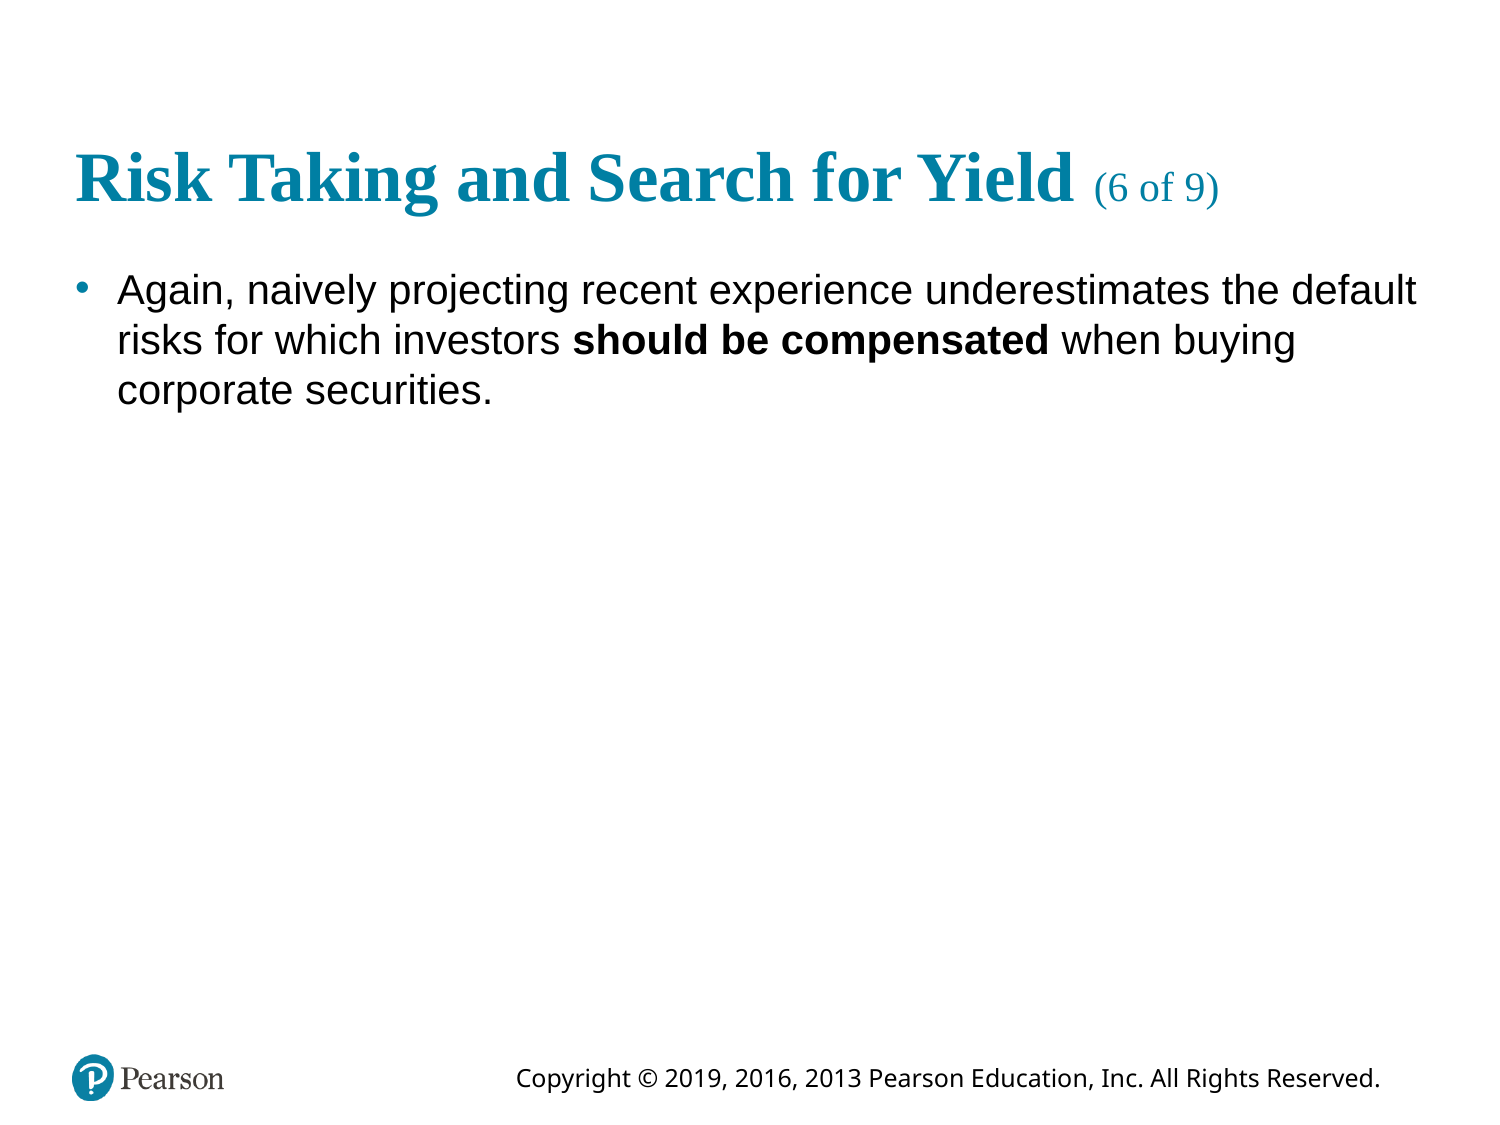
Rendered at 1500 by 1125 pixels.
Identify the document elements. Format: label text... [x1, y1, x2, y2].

title Risk Taking and Search for Yield (6 of 9) [75, 35, 1425, 216]
picture [99, 1054, 224, 1101]
picture [72, 1054, 89, 1072]
picture [72, 1087, 83, 1101]
list Again, naively projecting recent experience underestimates the default risks for which investors should be compensated when buying corporate securities. [75, 262, 1425, 1005]
picture [81, 1064, 107, 1089]
